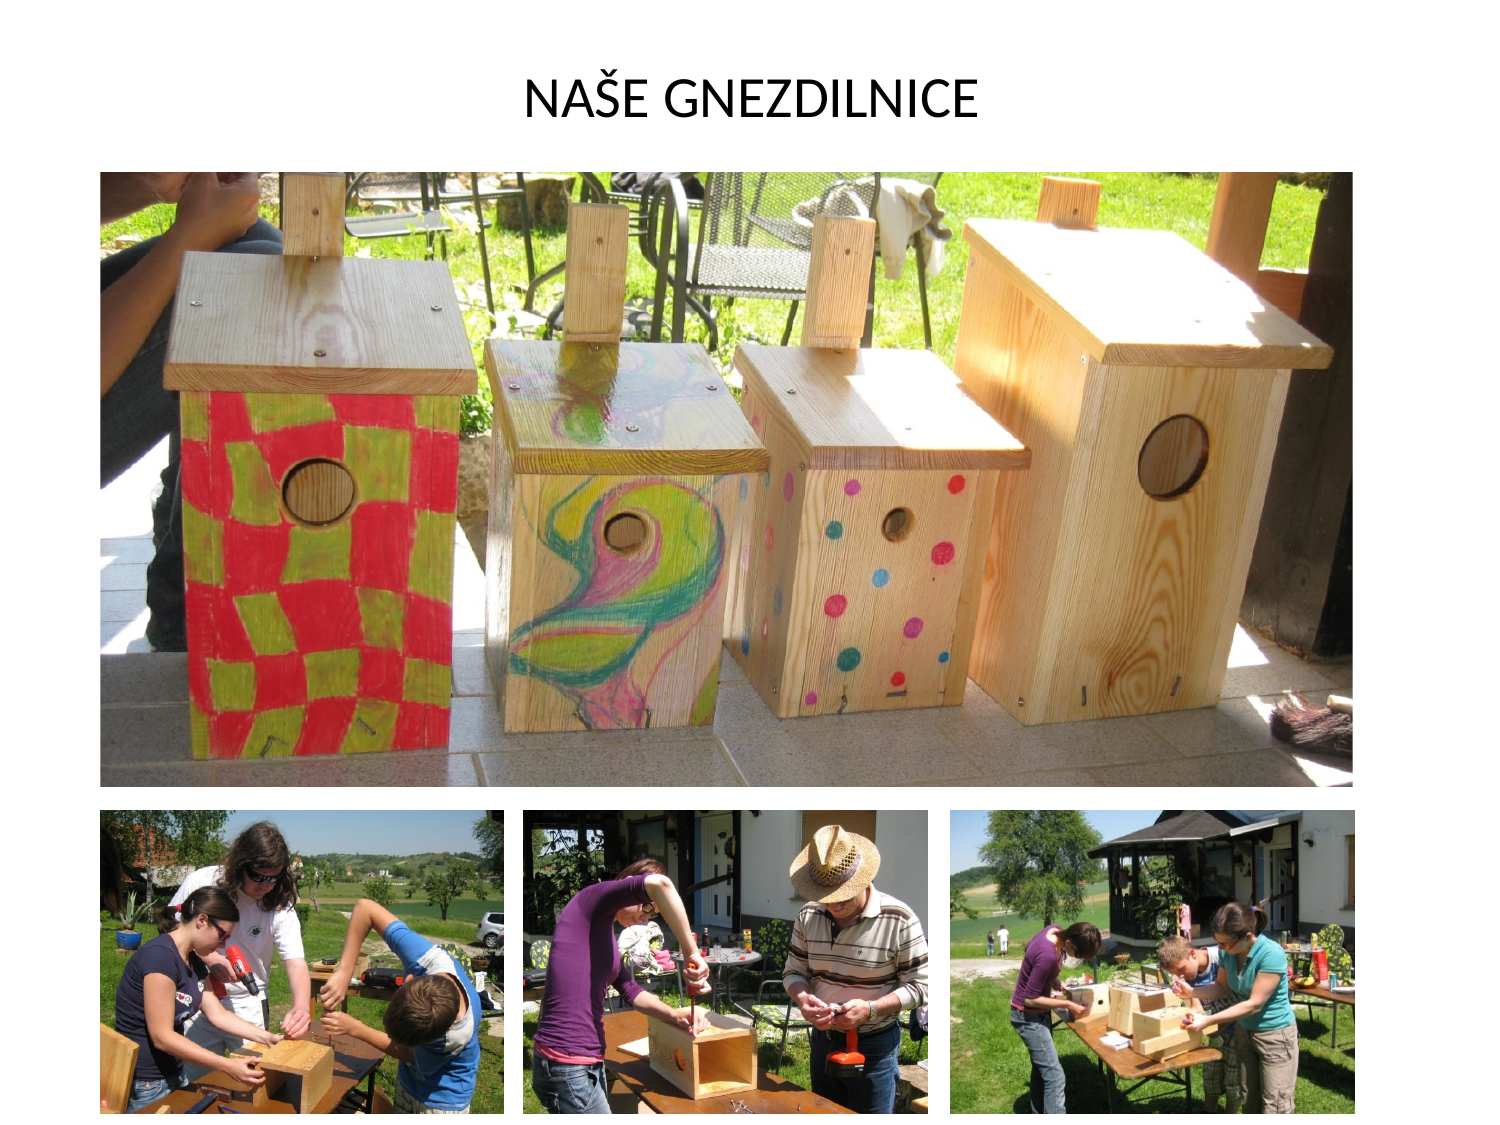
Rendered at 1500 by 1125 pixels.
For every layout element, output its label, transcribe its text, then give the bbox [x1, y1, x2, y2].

picture [523, 810, 928, 1114]
picture [100, 810, 505, 1114]
picture [950, 810, 1355, 1114]
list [100, 172, 1353, 788]
title NAŠE GNEZDILNICE [76, 0, 1427, 188]
